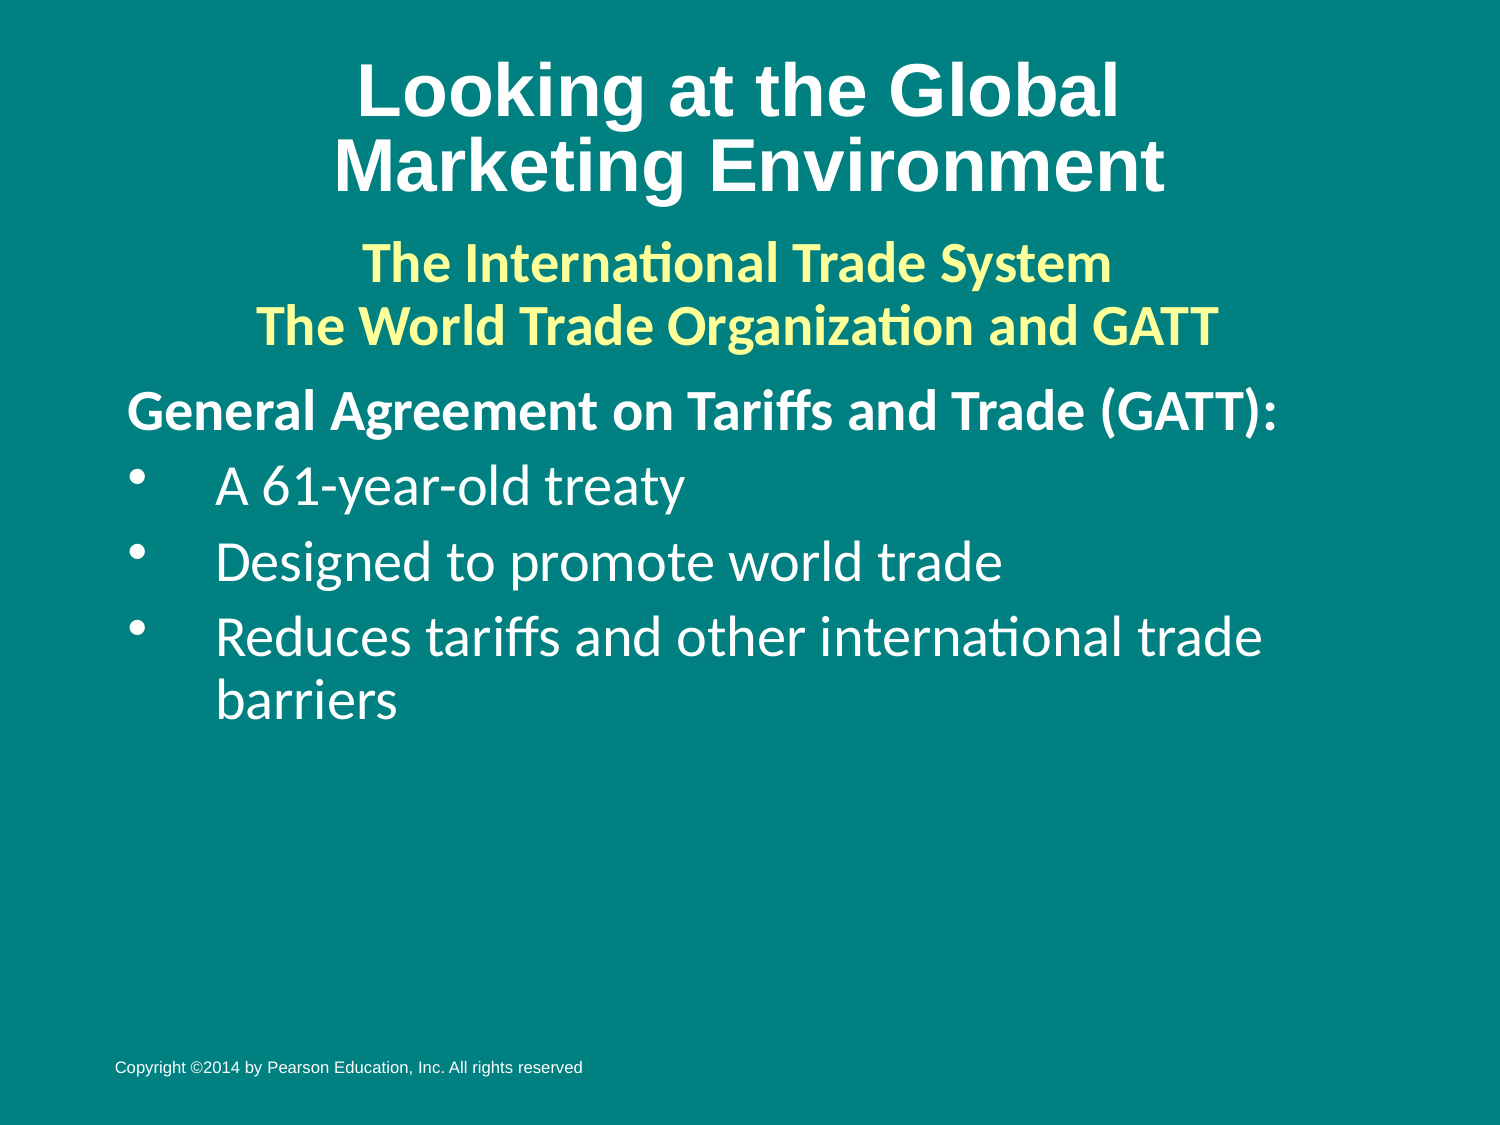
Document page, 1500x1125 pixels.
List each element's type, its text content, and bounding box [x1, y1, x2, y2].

list General Agreement on Tariffs and Trade (GATT): A 61-year-old treaty Designed to promote world trade Reduces tariffs and other international trade barriers [112, 299, 1388, 1051]
text_box Copyright ©2014 by Pearson Education, Inc. All rights reserved [99, 1049, 750, 1085]
title Looking at the Global Marketing Environment [112, 37, 1388, 226]
list The International Trade System The World Trade Organization and GATT [149, 224, 1326, 288]
